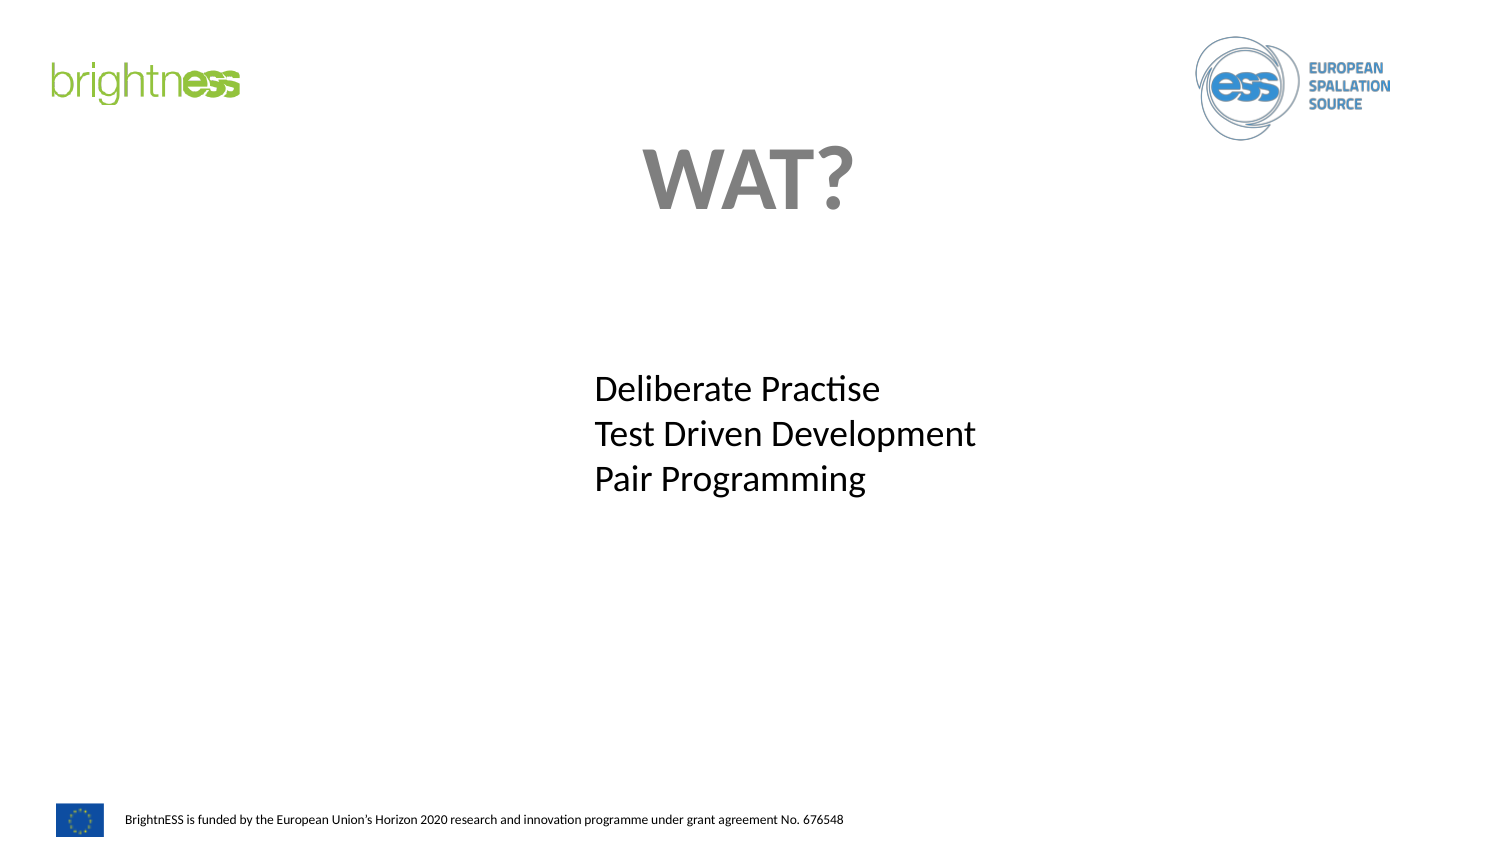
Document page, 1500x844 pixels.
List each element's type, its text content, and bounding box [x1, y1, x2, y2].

picture [55, 802, 105, 837]
picture [1195, 35, 1390, 141]
text_box WAT? [112, 102, 1388, 244]
text_box BrightnESS is funded by the European Union’s Horizon 2020 research and innovation programme under grant agreement No. 676548 [125, 802, 981, 844]
text_box Deliberate Practise Test Driven Development Pair Programming [579, 356, 1034, 507]
